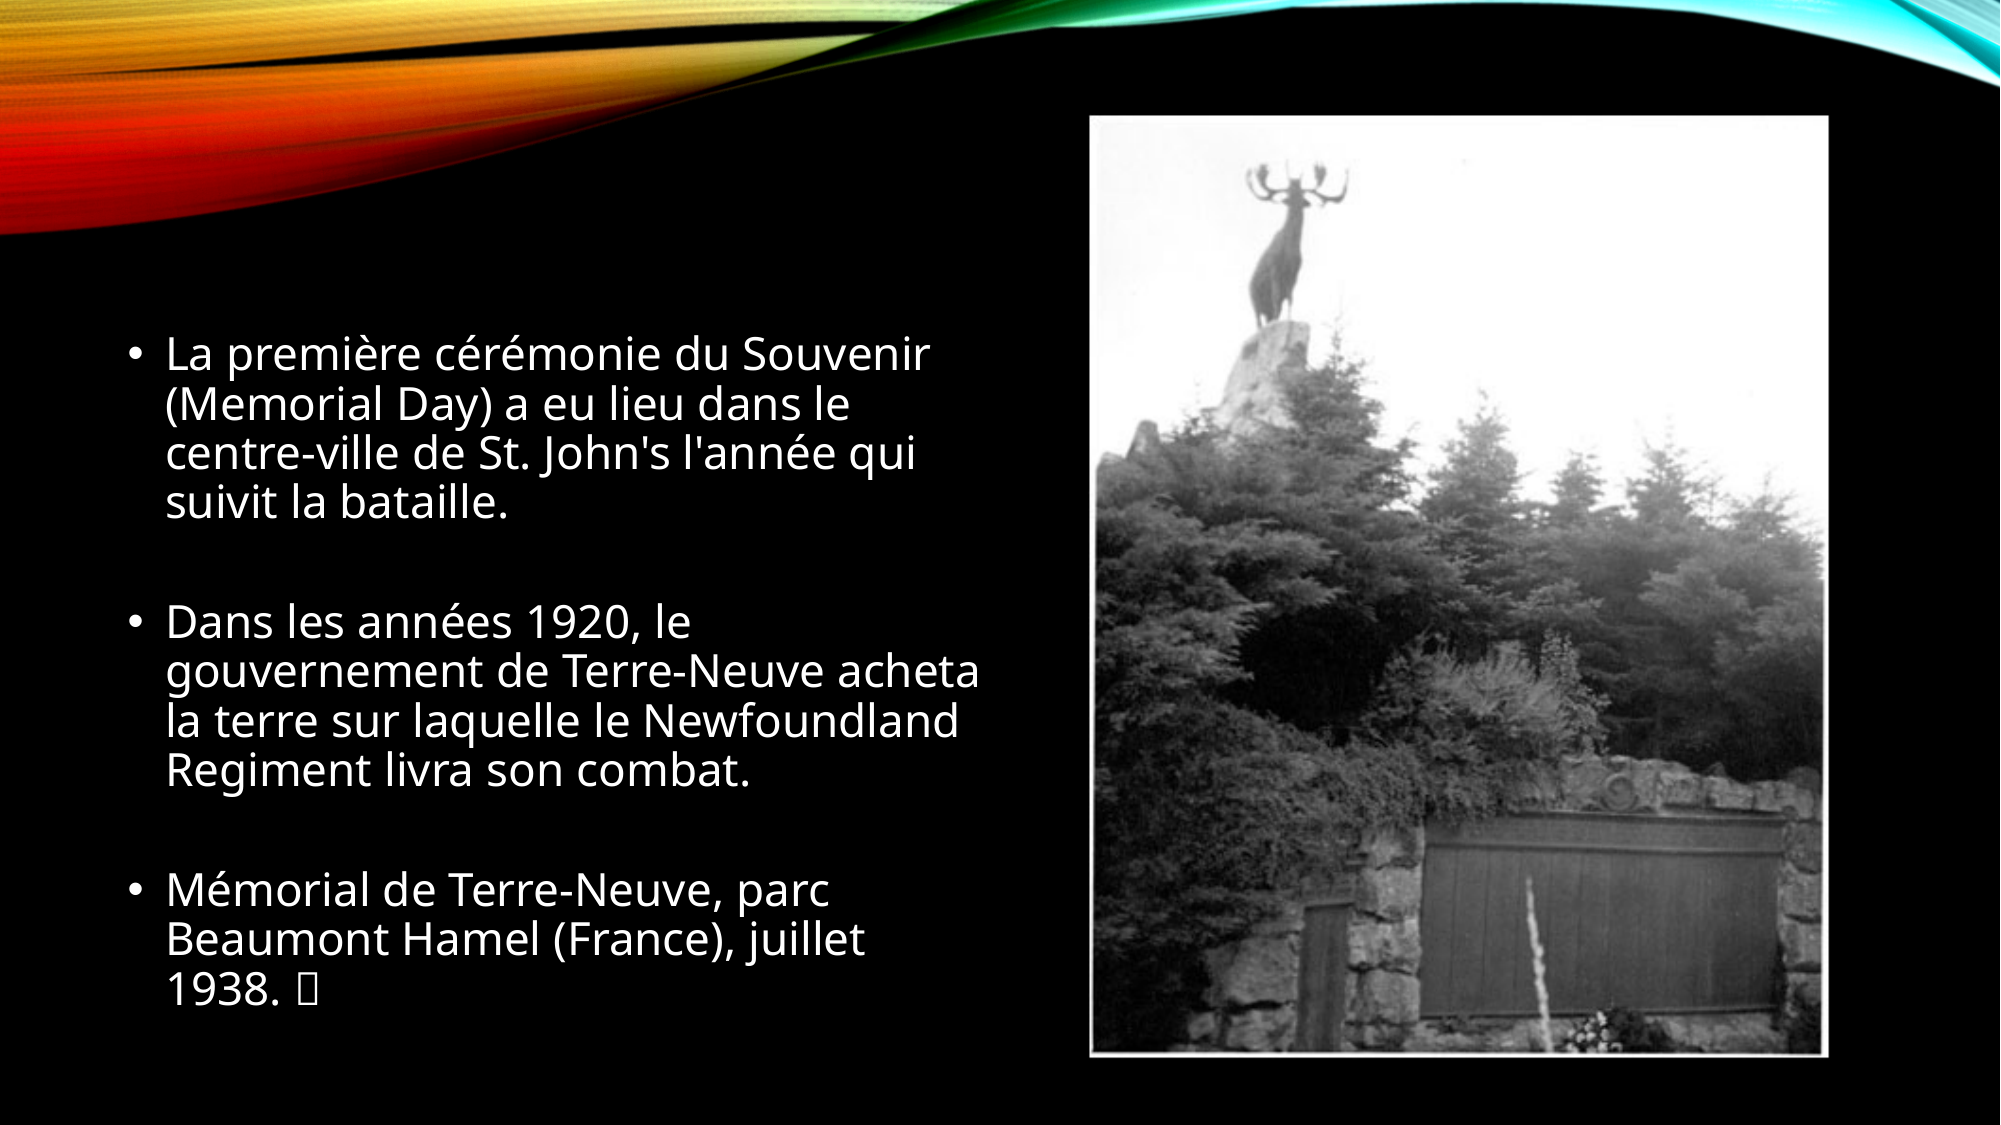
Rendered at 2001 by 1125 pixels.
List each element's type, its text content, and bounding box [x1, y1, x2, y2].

list La première cérémonie du Souvenir (Memorial Day) a eu lieu dans le centre-ville de St. John's l'année qui suivit la bataille. Dans les années 1920, le gouvernement de Terre-Neuve acheta la terre sur laquelle le Newfoundland Regiment livra son combat. Mémorial de Terre-Neuve, parc Beaumont Hamel (France), juillet 1938.  [112, 323, 998, 1034]
picture [0, 0, 2000, 1060]
